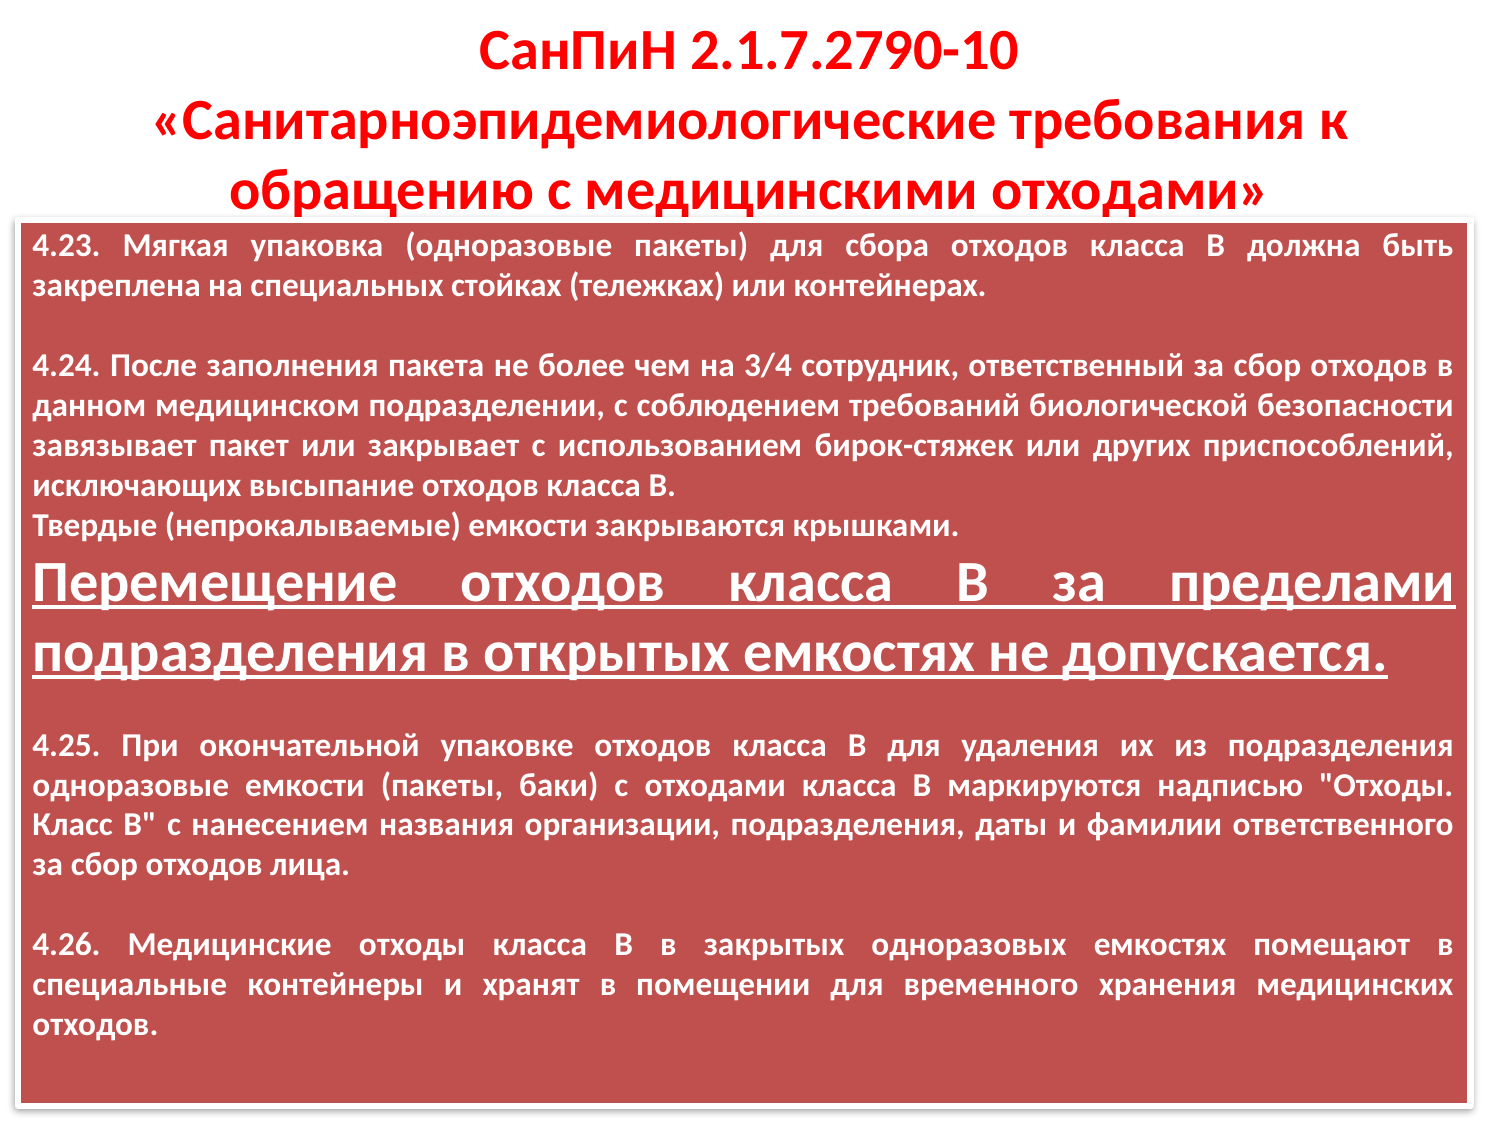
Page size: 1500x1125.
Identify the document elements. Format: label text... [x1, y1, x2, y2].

text_box 4.23. Мягкая упаковка (одноразовые пакеты) для сбора отходов класса В должна быть закреплена на специальных стойках (тележках) или контейнерах. 4.24. После заполнения пакета не более чем на 3/4 сотрудник, ответственный за сбор отходов в данном медицинском подразделении, с соблюдением требований биологической безопасности завязывает пакет или закрывает с использованием бирок-стяжек или других приспособлений, исключающих высыпание отходов класса В. Твердые (непрокалываемые) емкости закрываются крышками. Перемещение отходов класса В за пределами подразделения в открытых емкостях не допускается. 4.25. При окончательной упаковке отходов класса В для удаления их из подразделения одноразовые емкости (пакеты, баки) с отходами класса В маркируются надписью "Отходы. Класс В" с нанесением названия организации, подразделения, даты и фамилии ответственного за сбор отходов лица. 4.26. Медицинские отходы класса В в закрытых одноразовых емкостях помещают в специальные контейнеры и хранят в помещении для временного хранения медицинских отходов. [15, 217, 1474, 1109]
title СанПиН 2.1.7.2790-10 «Санитарноэпидемиологические требования к обращению с медицинскими отходами» [75, 0, 1425, 215]
